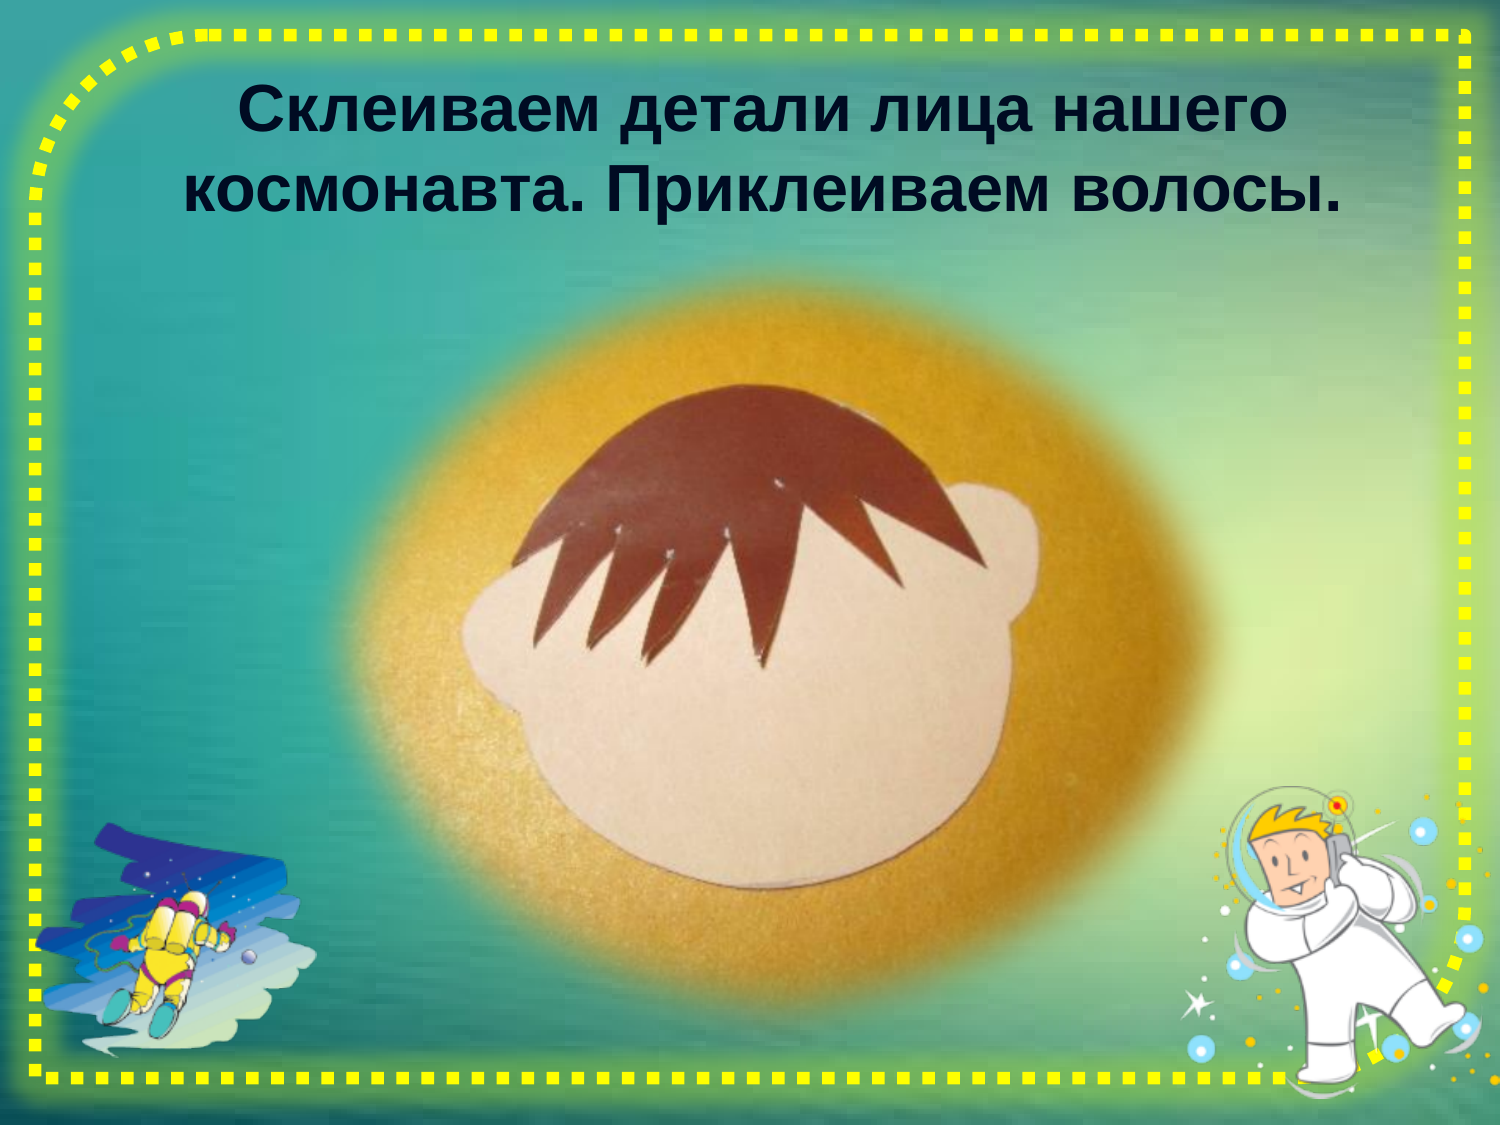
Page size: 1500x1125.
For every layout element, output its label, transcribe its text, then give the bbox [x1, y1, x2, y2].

title Склеиваем детали лица нашего космонавта. Приклеиваем волосы. [88, 66, 1439, 303]
picture [0, 0, 1500, 1125]
